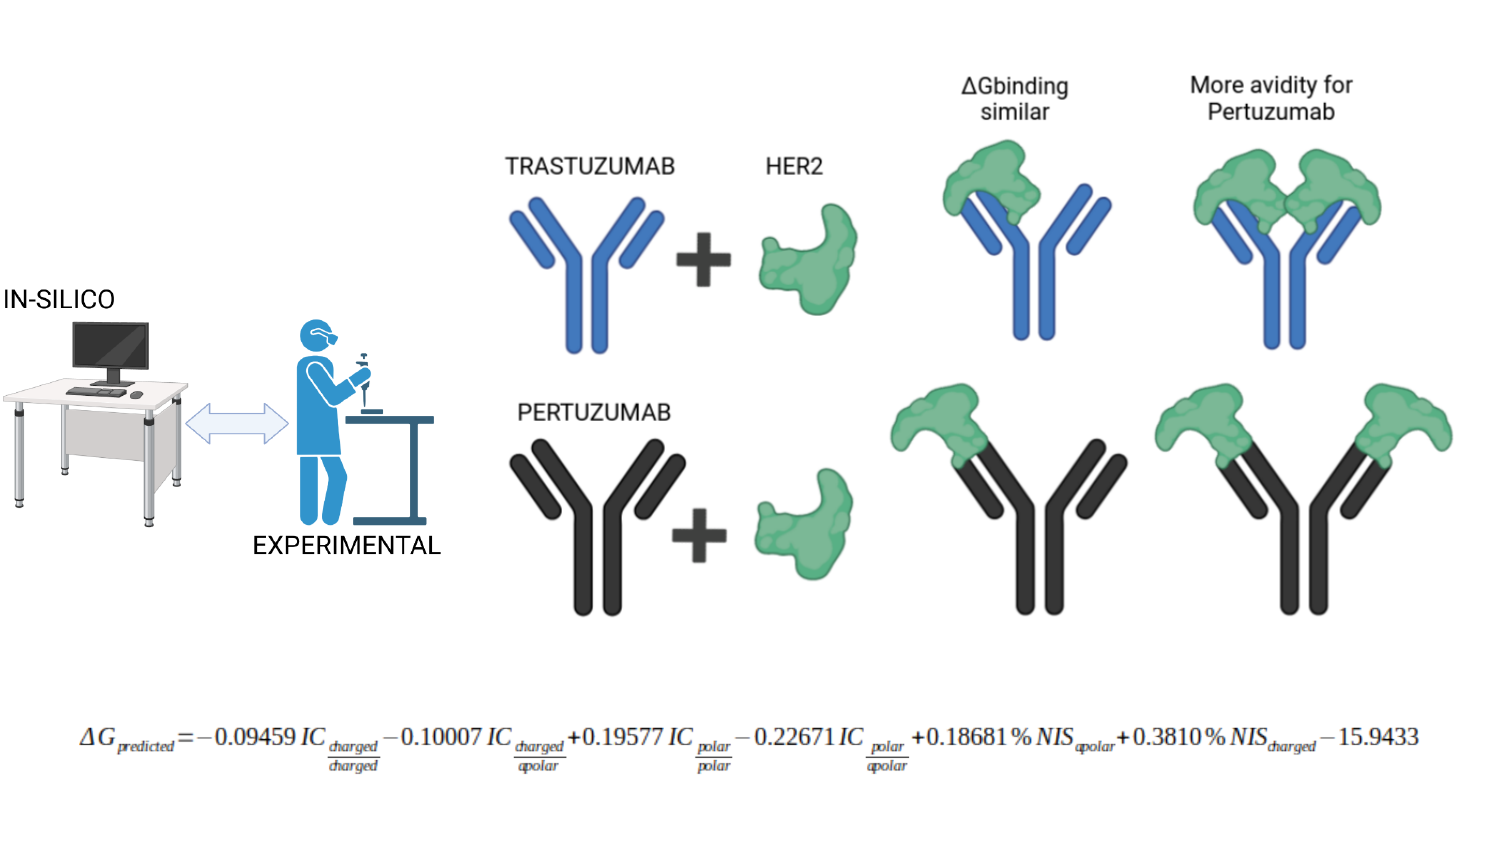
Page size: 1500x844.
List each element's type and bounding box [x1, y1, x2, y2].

picture [79, 723, 1421, 776]
picture [501, 58, 1459, 621]
picture [0, 281, 449, 563]
